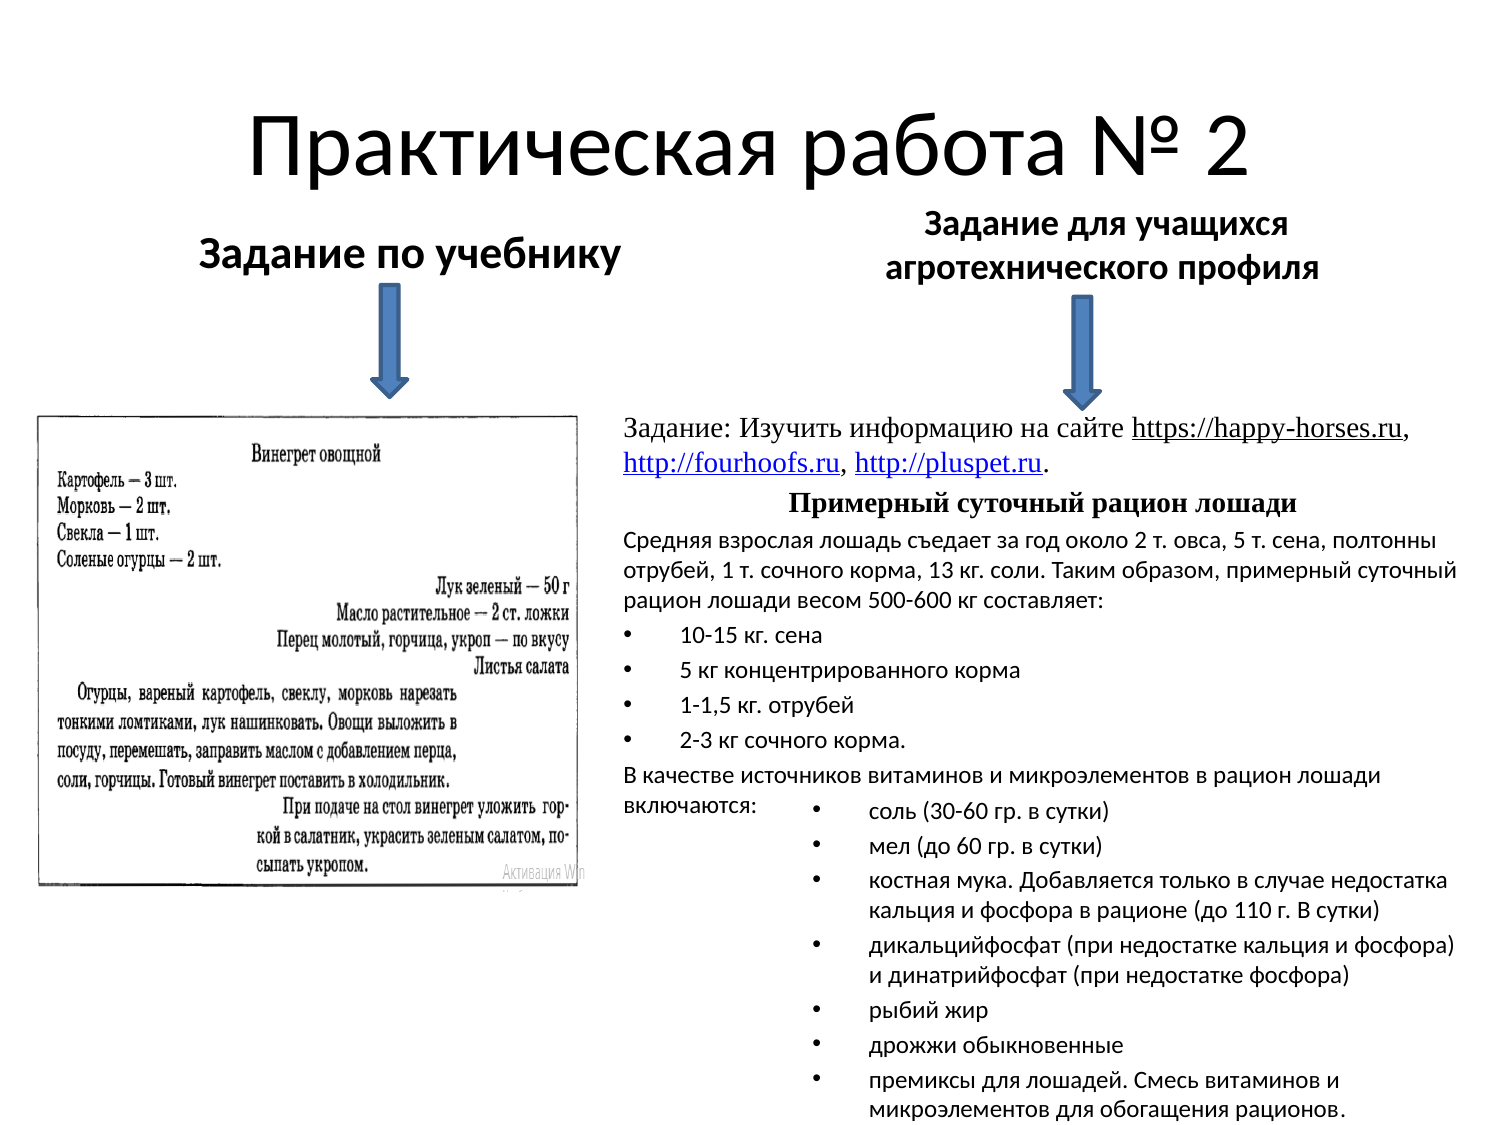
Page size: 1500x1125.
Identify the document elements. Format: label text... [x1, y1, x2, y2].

list Задание для учащихся агротехнического профиля [775, 189, 1439, 295]
list Задание по учебнику [78, 180, 742, 285]
text_box [369, 282, 410, 398]
text_box соль (30-60 гр. в сутки) мел (до 60 гр. в сутки) костная мука. Добавляется только в случае недостатка кальция и фосфора в рационе (до 110 г. В сутки) дикальцийфосфат (при недостатке кальция и фосфора) и динатрийфосфат (при недостатке фосфора) рыбий жир дрожжи обыкновенные премиксы для лошадей. Смесь витаминов и микроэлементов для обогащения рационов. [797, 786, 1473, 1125]
text_box [1062, 294, 1103, 411]
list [32, 399, 585, 892]
list Задание: Изучить информацию на сайте https://happy-horses.ru, http://fourhoofs.ru, http://pluspet.ru. Примерный суточный рацион лошади Средняя взрослая лошадь съедает за год около 2 т. овса, 5 т. сена, полтонны отрубей, 1 т. сочного корма, 13 кг. соли. Таким образом, примерный суточный рацион лошади весом 500-600 кг составляет: 10-15 кг. сена 5 кг концентрированного корма 1-1,5 кг. отрубей 2-3 кг сочного корма. В качестве источников витаминов и микроэлементов в рацион лошади включаются: [608, 400, 1479, 839]
title Практическая работа № 2 [75, 45, 1425, 233]
